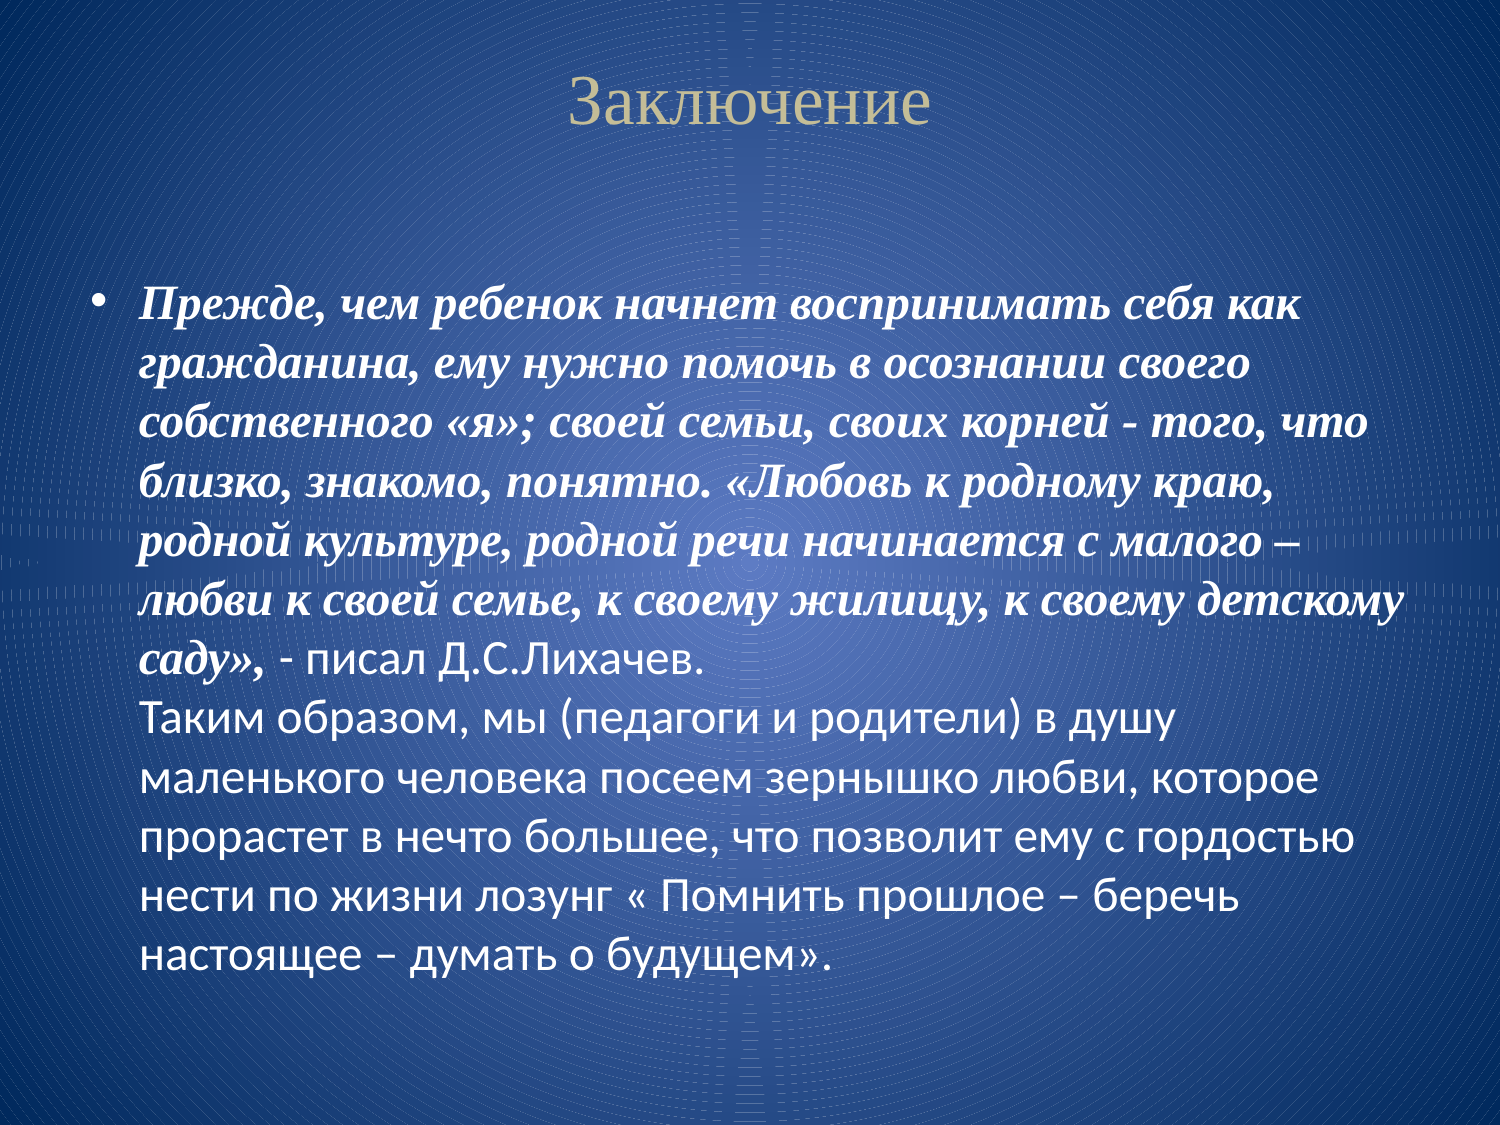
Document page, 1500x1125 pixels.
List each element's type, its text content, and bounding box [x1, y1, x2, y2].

list Прежде, чем ребенок начнет воспринимать себя как гражданина, ему нужно помочь в осознании своего собственного «я»; своей семьи, своих корней - того, что близко, знакомо, понятно. «Любовь к родному краю, родной культуре, родной речи начинается с малого – любви к своей семье, к своему жилищу, к своему детскому саду», - писал Д.С.Лихачев. Таким образом, мы (педагоги и родители) в душу маленького человека посеем зернышко любви, которое прорастет в нечто большее, что позволит ему с гордостью нести по жизни лозунг « Помнить прошлое – беречь настоящее – думать о будущем». [75, 262, 1425, 1005]
title Заключение [75, 45, 1425, 233]
